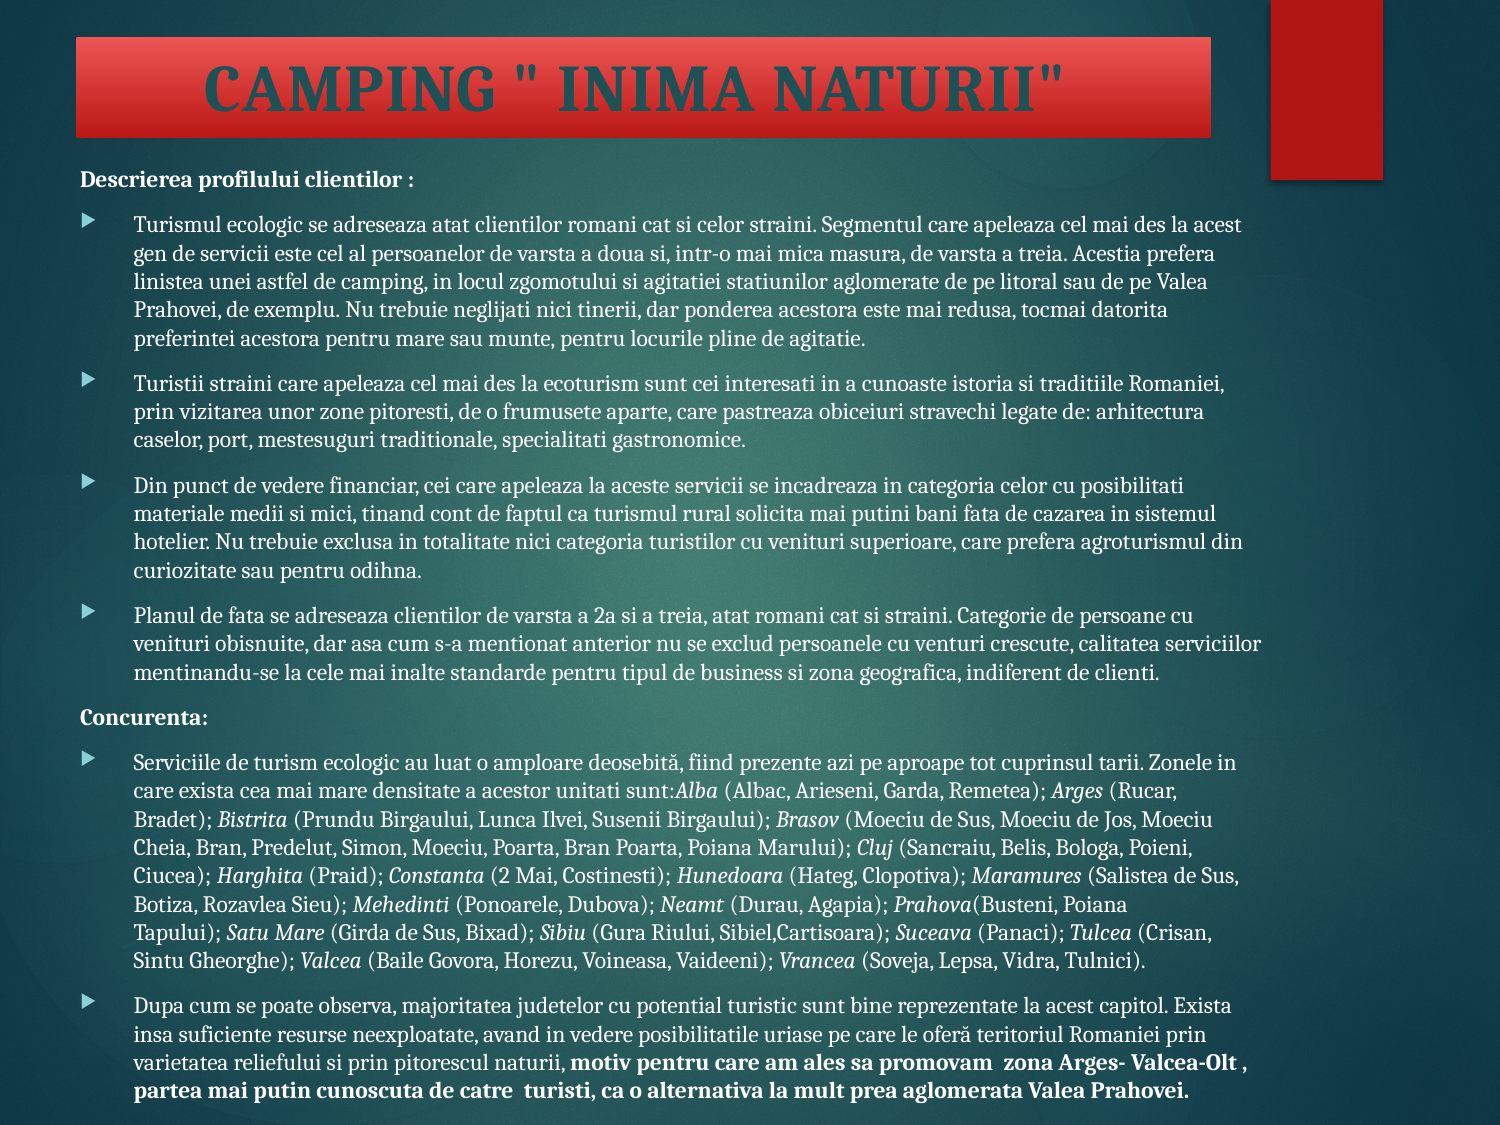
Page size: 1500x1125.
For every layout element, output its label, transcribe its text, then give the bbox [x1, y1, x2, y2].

list Descrierea profilului clientilor : Turismul ecologic se adreseaza atat clientilor romani cat si celor straini. Segmentul care apeleaza cel mai des la acest gen de servicii este cel al persoanelor de varsta a doua si, intr-o mai mica masura, de varsta a treia. Acestia prefera linistea unei astfel de camping, in locul zgomotului si agitatiei statiunilor aglomerate de pe litoral sau de pe Valea Prahovei, de exemplu. Nu trebuie neglijati nici tinerii, dar ponderea acestora este mai redusa, tocmai datorita preferintei acestora pentru mare sau munte, pentru locurile pline de agitatie. Turistii straini care apeleaza cel mai des la ecoturism sunt cei interesati in a cunoaste istoria si traditiile Romaniei, prin vizitarea unor zone pitoresti, de o frumusete aparte, care pastreaza obiceiuri stravechi legate de: arhitectura caselor, port, mestesuguri traditionale, specialitati gastronomice. Din punct de vedere financiar, cei care apeleaza la aceste servicii se incadreaza in categoria celor cu posibilitati materiale medii si mici, tinand cont de faptul ca turismul rural solicita mai putini bani fata de cazarea in sistemul hotelier. Nu trebuie exclusa in totalitate nici categoria turistilor cu venituri superioare, care prefera agroturismul din curiozitate sau pentru odihna. Planul de fata se adreseaza clientilor de varsta a 2a si a treia, atat romani cat si straini. Categorie de persoane cu venituri obisnuite, dar asa cum s-a mentionat anterior nu se exclud persoanele cu venturi crescute, calitatea serviciilor mentinandu-se la cele mai inalte standarde pentru tipul de business si zona geografica, indiferent de clienti. Concurenta: Serviciile de turism ecologic au luat o amploare deosebită, fiind prezente azi pe aproape tot cuprinsul tarii. Zonele in care exista cea mai mare densitate a acestor unitati sunt:Alba (Albac, Arieseni, Garda, Remetea); Arges (Rucar, Bradet); Bistrita (Prundu Birgaului, Lunca Ilvei, Susenii Birgaului); Brasov (Moeciu de Sus, Moeciu de Jos, Moeciu Cheia, Bran, Predelut, Simon, Moeciu, Poarta, Bran Poarta, Poiana Marului); Cluj (Sancraiu, Belis, Bologa, Poieni, Ciucea); Harghita (Praid); Constanta (2 Mai, Costinesti); Hunedoara (Hateg, Clopotiva); Maramures (Salistea de Sus, Botiza, Rozavlea Sieu); Mehedinti (Ponoarele, Dubova); Neamt (Durau, Agapia); Prahova(Busteni, Poiana Tapului); Satu Mare (Girda de Sus, Bixad); Sibiu (Gura Riului, Sibiel,Cartisoara); Suceava (Panaci); Tulcea (Crisan, Sintu Gheorghe); Valcea (Baile Govora, Horezu, Voineasa, Vaideeni); Vrancea (Soveja, Lepsa, Vidra, Tulnici). Dupa cum se poate observa, majoritatea judetelor cu potential turistic sunt bine reprezentate la acest capitol. Exista insa suficiente resurse neexploatate, avand in vedere posibilitatile uriase pe care le oferă teritoriul Romaniei prin varietatea reliefului si prin pitorescul naturii, motiv pentru care am ales sa promovam zona Arges- Valcea-Olt , partea mai putin cunoscuta de catre turisti, ca o alternativa la mult prea aglomerata Valea Prahovei. [64, 156, 1277, 1125]
title CAMPING " INIMA NATURII" [76, 37, 1211, 138]
